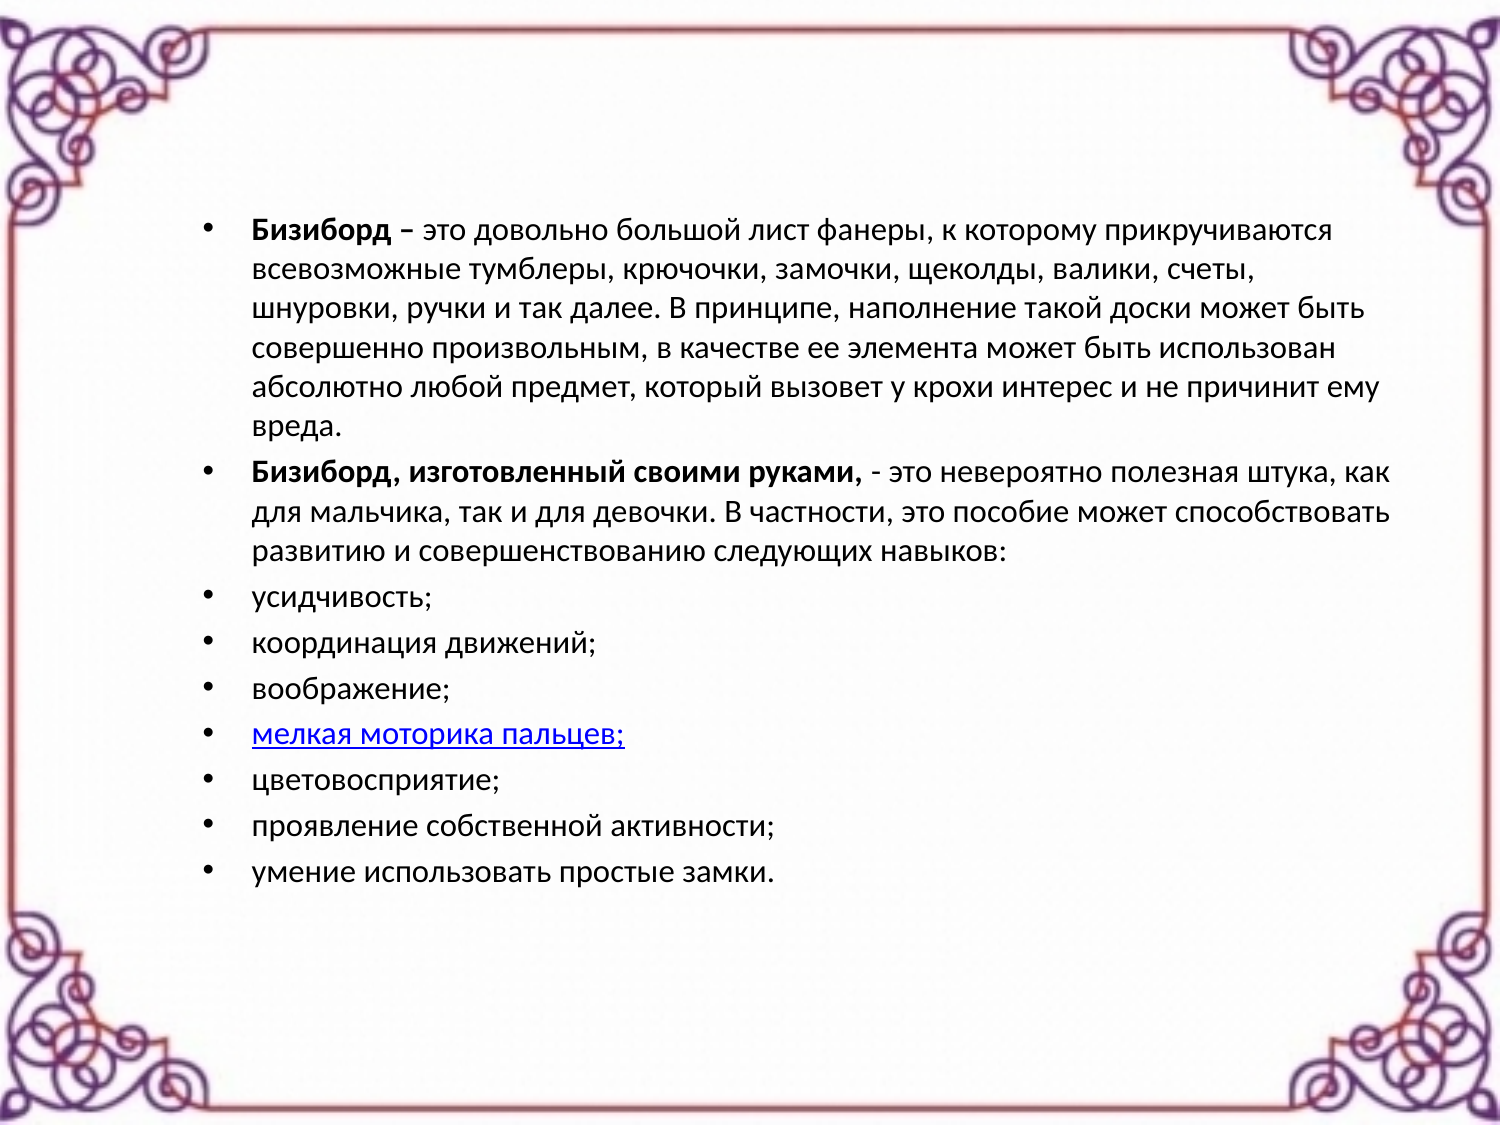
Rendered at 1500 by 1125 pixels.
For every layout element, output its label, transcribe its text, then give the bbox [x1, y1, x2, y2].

picture [0, 0, 1500, 1125]
list Бизиборд – это довольно большой лист фанеры, к которому прикручиваются всевозможные тумблеры, крючочки, замочки, щеколды, валики, счеты, шнуровки, ручки и так далее. В принципе, наполнение такой доски может быть совершенно произвольным, в качестве ее элемента может быть использован абсолютно любой предмет, который вызовет у крохи интерес и не причинит ему вреда. Бизиборд, изготовленный своими руками, - это невероятно полезная штука, как для мальчика, так и для девочки. В частности, это пособие может способствовать развитию и совершенствованию следующих навыков: усидчивость; координация движений; воображение; мелкая моторика пальцев; цветовосприятие; проявление собственной активности; умение использовать простые замки. [187, 200, 1425, 963]
title [75, 45, 1425, 233]
